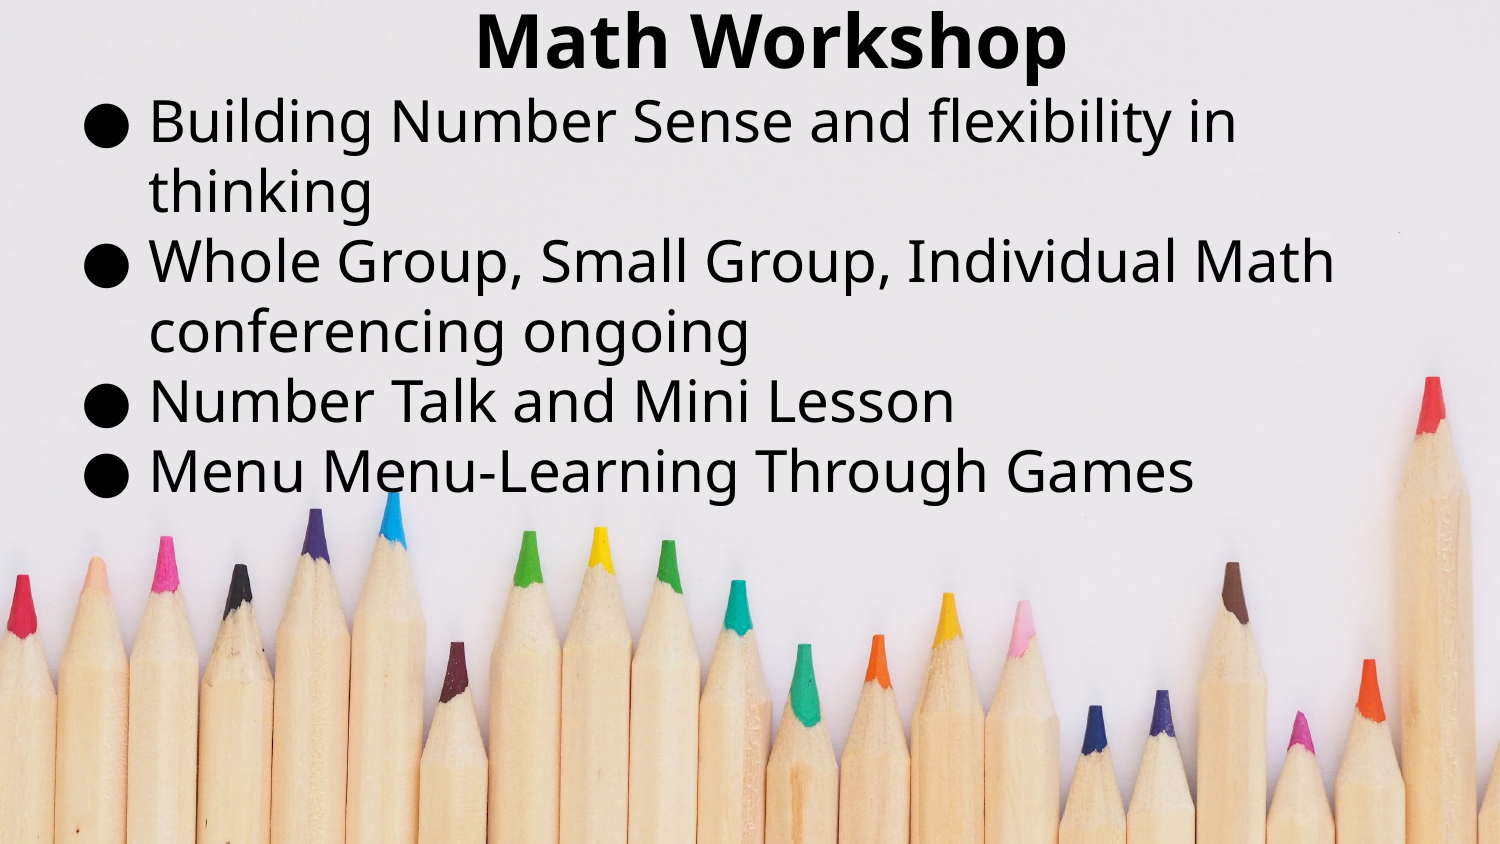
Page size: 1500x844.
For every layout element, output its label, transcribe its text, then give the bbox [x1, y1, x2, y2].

picture [0, 0, 1500, 844]
text_box Math Workshop Building Number Sense and flexibility in thinking Whole Group, Small Group, Individual Math conferencing ongoing Number Talk and Mini Lesson Menu Menu-Learning Through Games [58, 0, 1485, 554]
